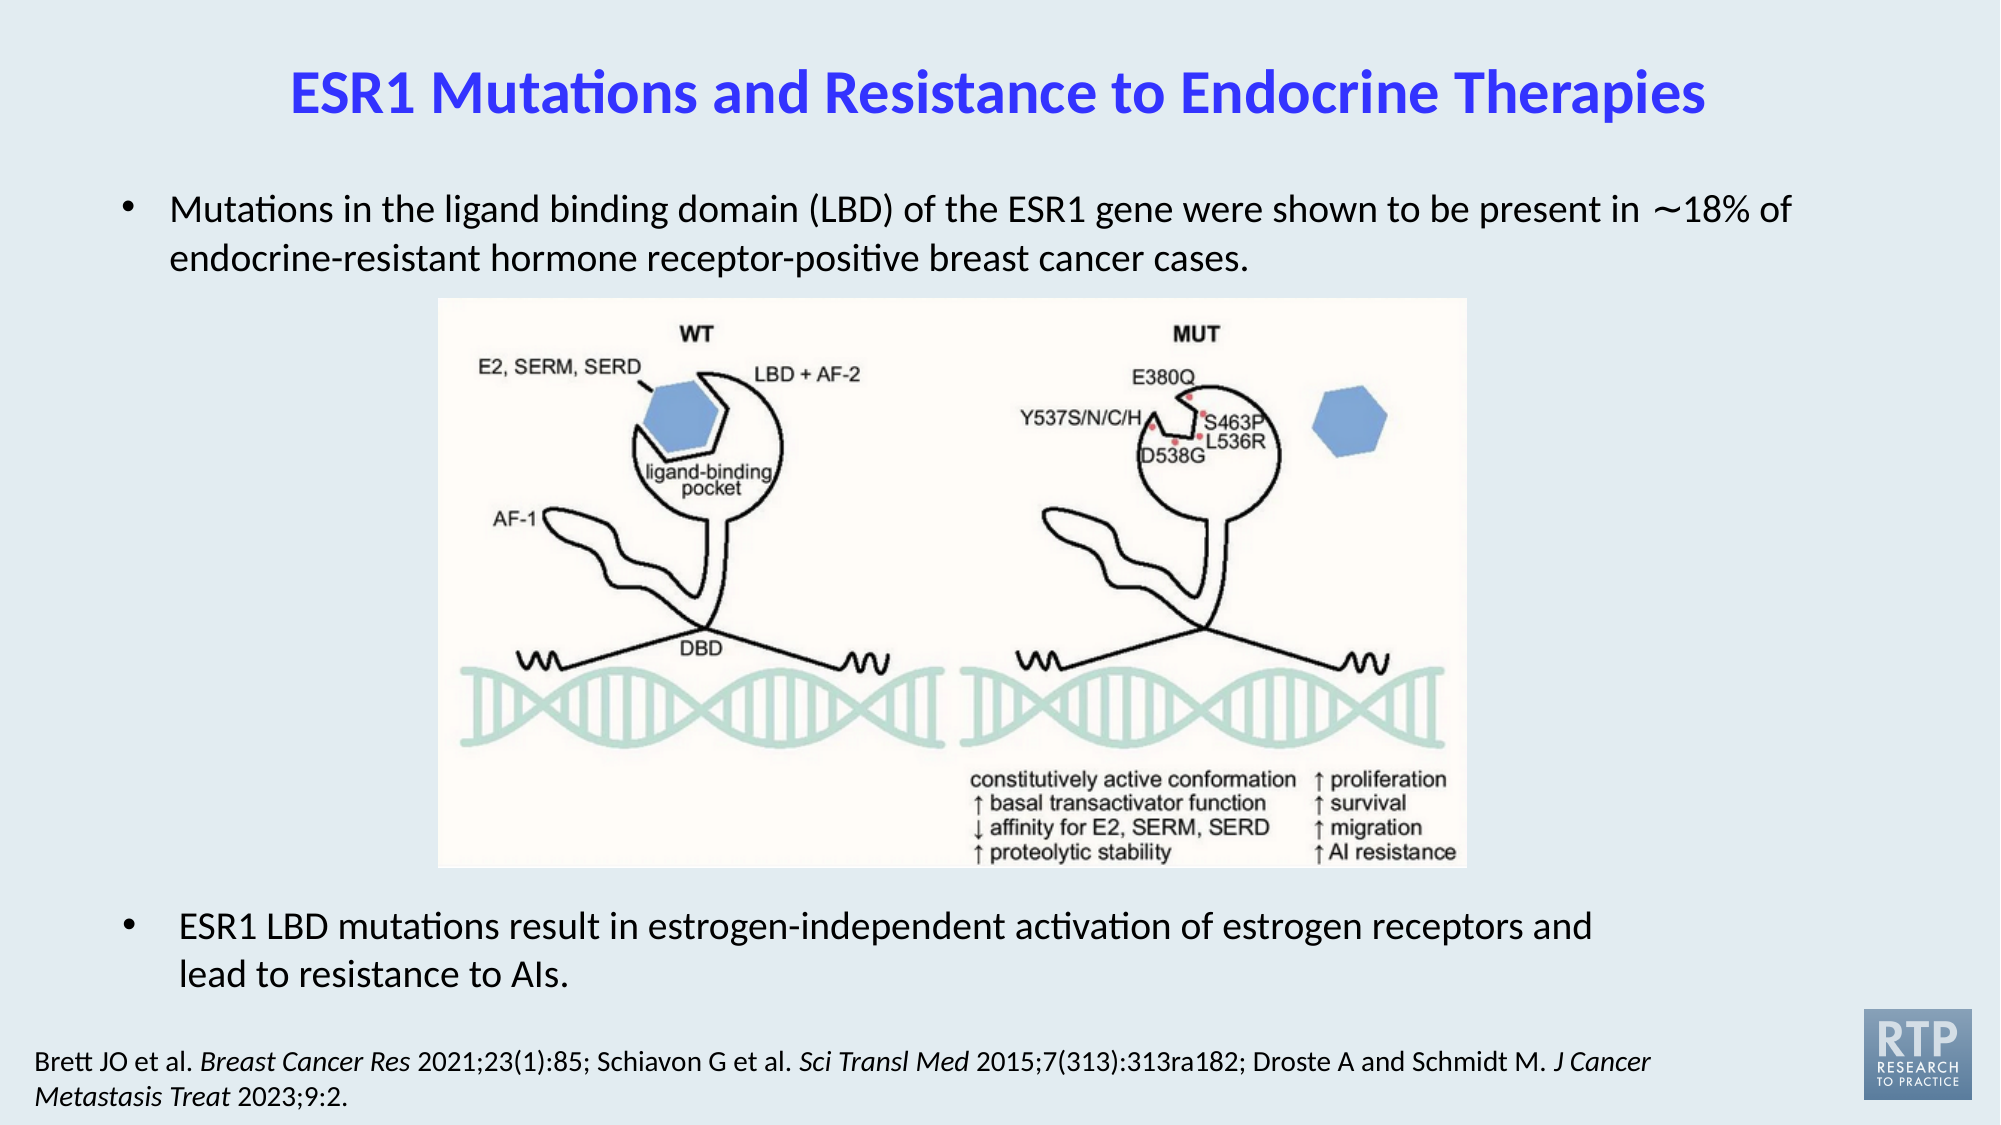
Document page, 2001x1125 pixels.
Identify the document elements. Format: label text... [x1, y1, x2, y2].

text_box Mutations in the ligand binding domain (LBD) of the ESR1 gene were shown to be present in ∼18% of endocrine-resistant hormone receptor-positive breast cancer cases. [90, 172, 1815, 927]
text_box ESR1 LBD mutations result in estrogen-independent activation of estrogen receptors and lead to resistance to AIs. [107, 892, 1650, 1003]
picture [438, 298, 1467, 868]
title ESR1 Mutations and Resistance to Endocrine Therapies [149, 0, 1850, 188]
text_box Brett JO et al. Breast Cancer Res 2021;23(1):85; Schiavon G et al. Sci Transl Med 2015;7(313):313ra182; Droste A and Schmidt M. J Cancer Metastasis Treat 2023;9:2. [19, 1034, 1792, 1120]
